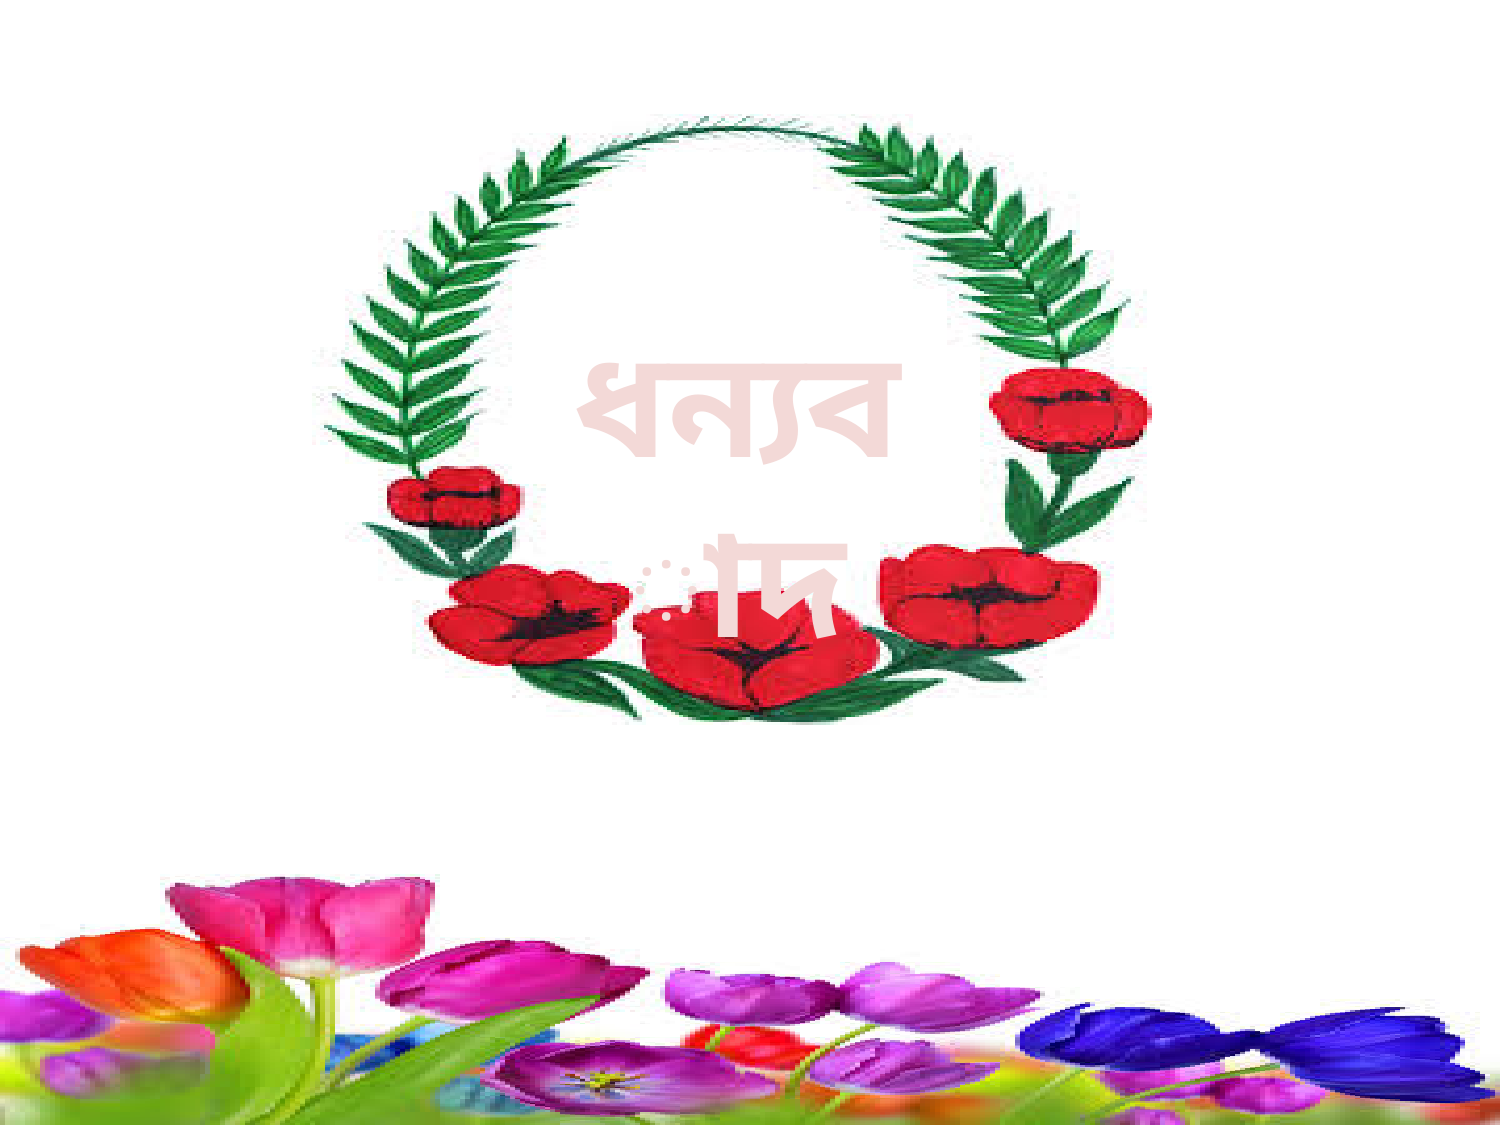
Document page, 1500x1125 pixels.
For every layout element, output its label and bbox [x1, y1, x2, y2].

text_box [0, 114, 1500, 1125]
